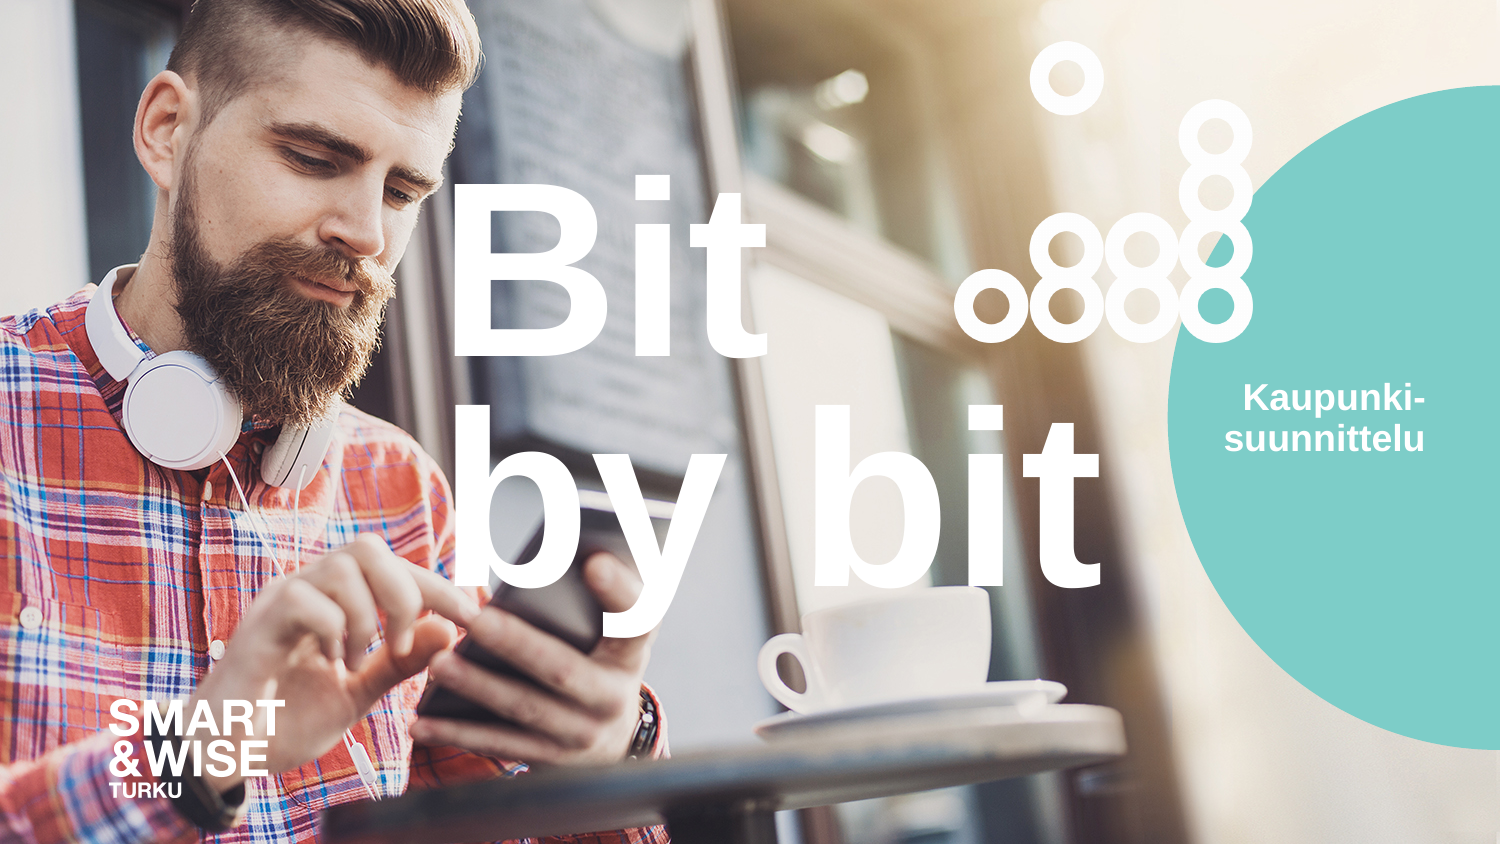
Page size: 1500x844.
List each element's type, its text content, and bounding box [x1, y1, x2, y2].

picture [0, 0, 1500, 844]
text_box Bit by bit [423, 170, 1130, 777]
